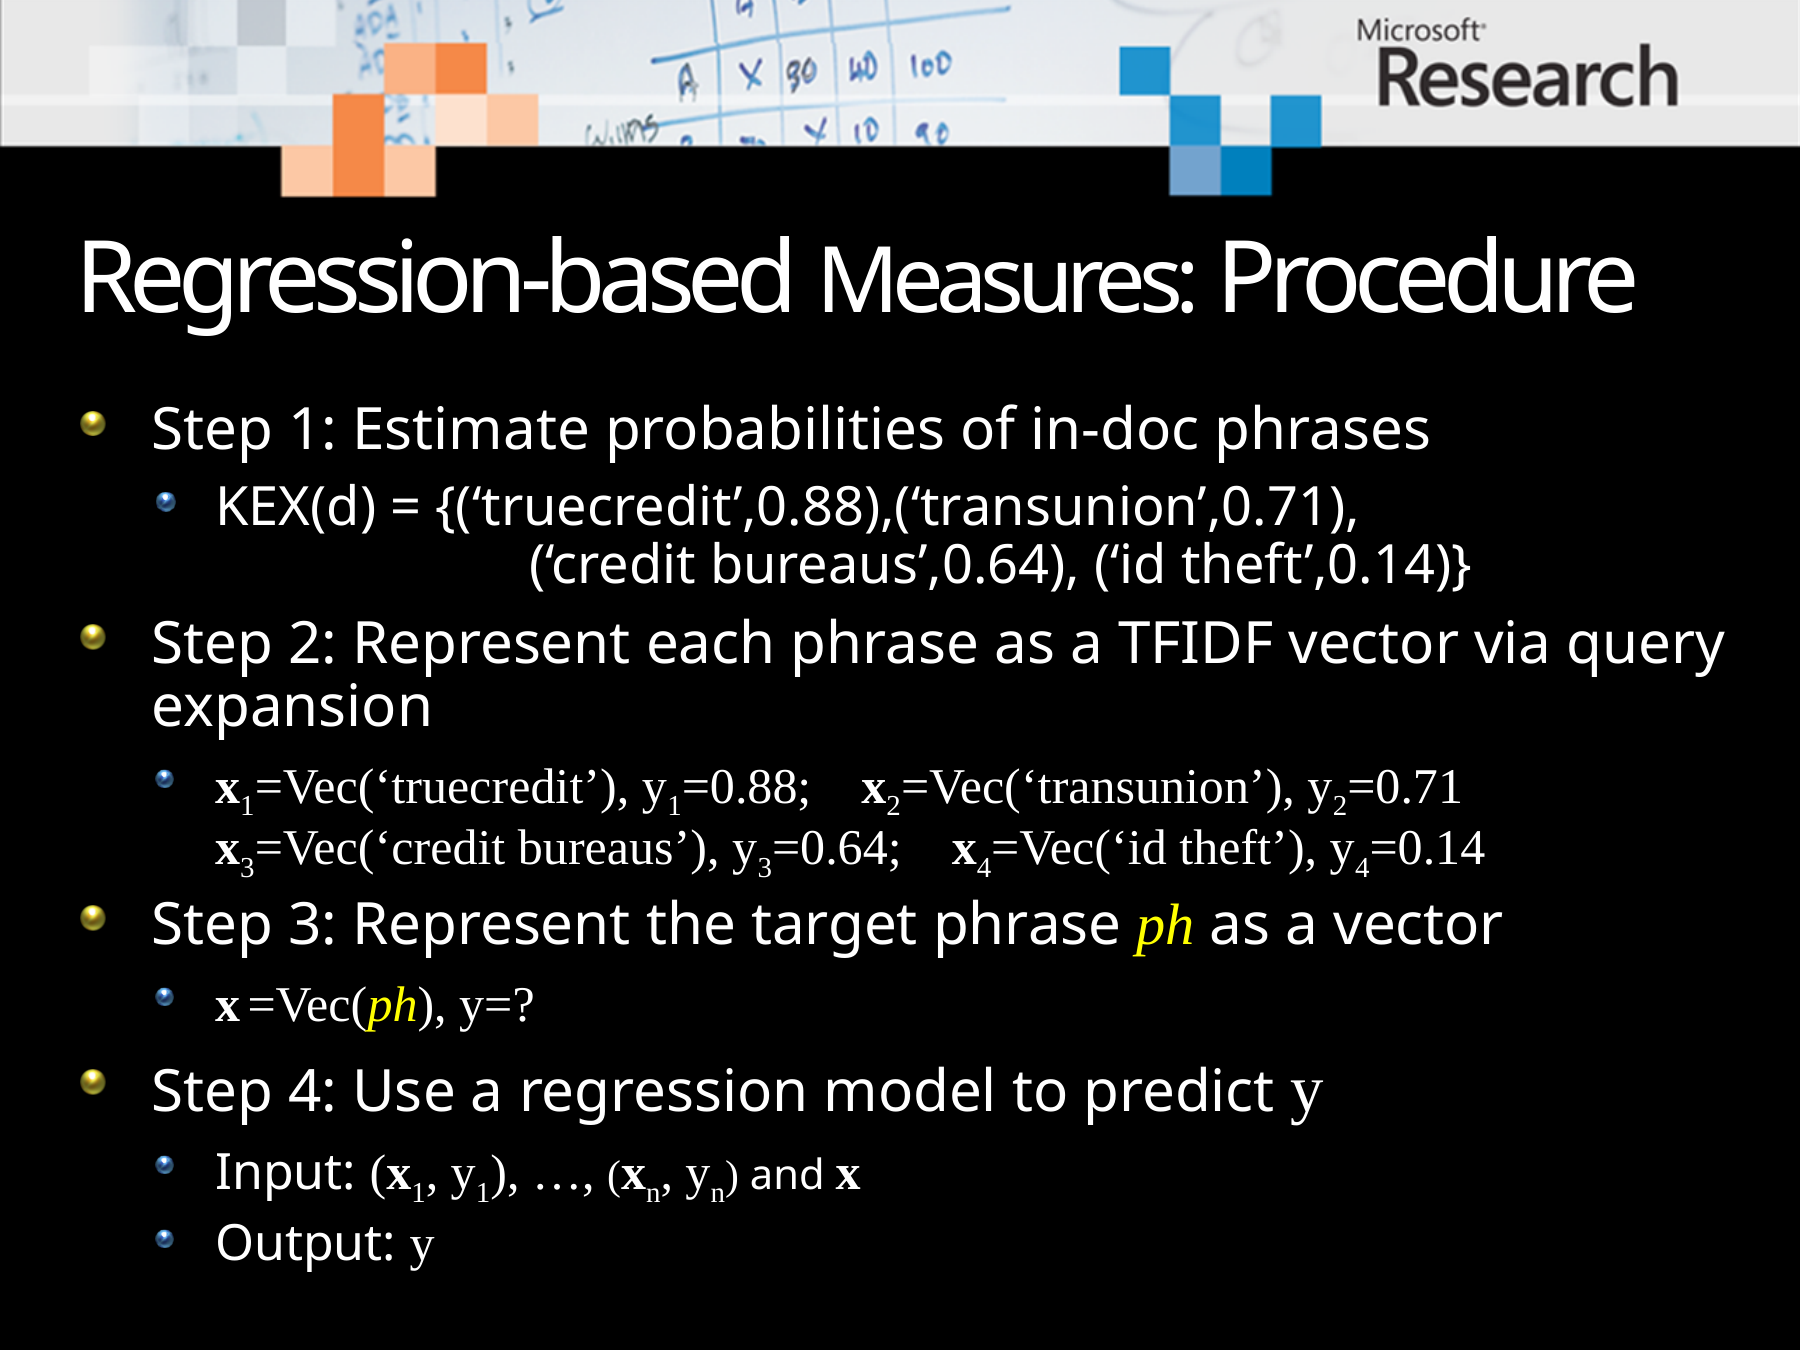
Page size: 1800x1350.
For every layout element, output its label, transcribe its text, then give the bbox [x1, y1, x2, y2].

title Regression-based Measures: Procedure [74, 226, 1725, 336]
list Step 1: Estimate probabilities of in-doc phrases KEX(d) = {(‘truecredit’,0.88),(‘transunion’,0.71), (‘credit bureaus’,0.64), (‘id theft’,0.14)} Step 2: Represent each phrase as a TFIDF vector via query expansion x1=Vec(‘truecredit’), y1=0.88; x2=Vec(‘transunion’), y2=0.71 x3=Vec(‘credit bureaus’), y3=0.64; x4=Vec(‘id theft’), y4=0.14 Step 3: Represent the target phrase ph as a vector x =Vec(ph), y=? Step 4: Use a regression model to predict y Input: (x1, y1), …, (xn, yn) and x Output: y [76, 399, 1727, 1277]
picture [0, 0, 1800, 1350]
